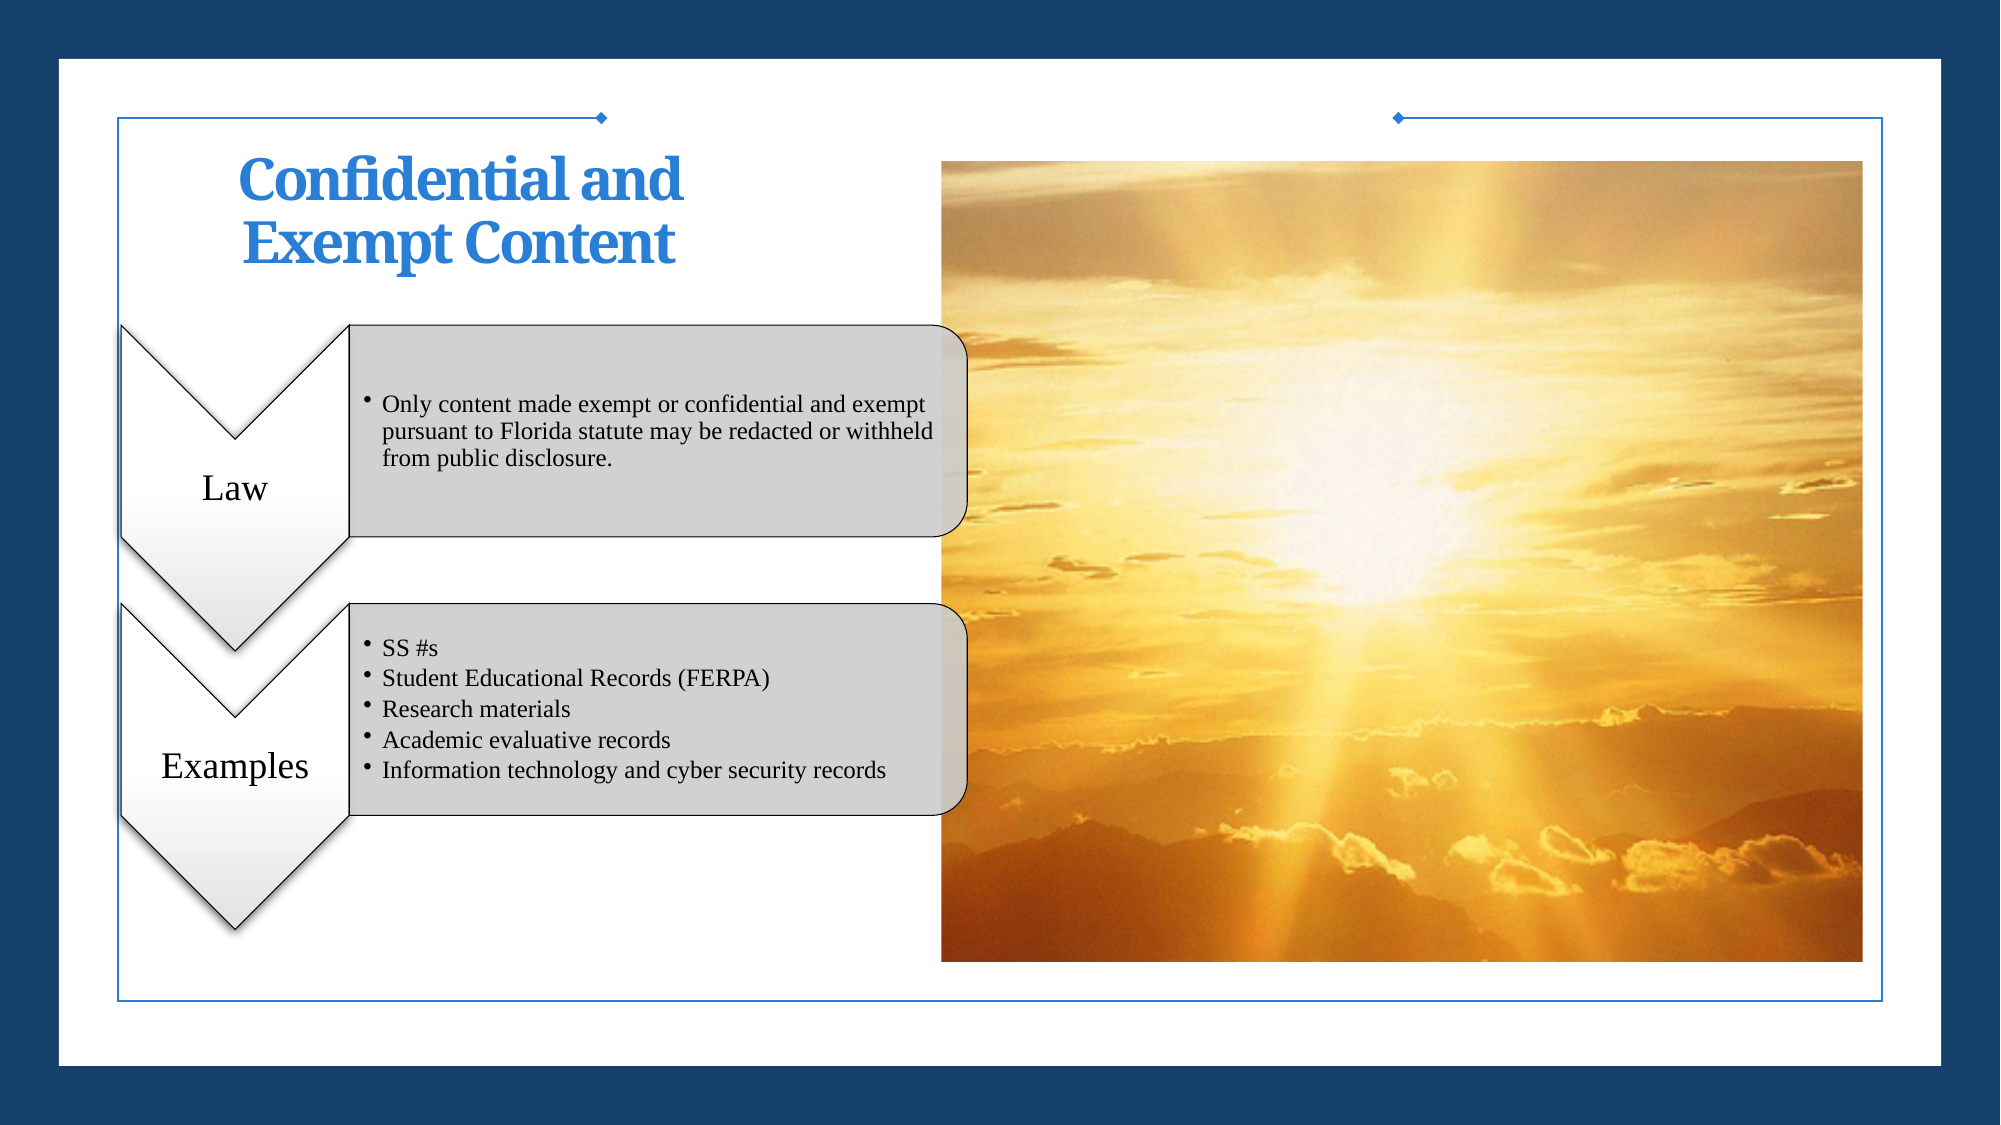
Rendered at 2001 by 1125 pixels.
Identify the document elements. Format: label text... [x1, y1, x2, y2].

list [941, 161, 1863, 962]
title Confidential and Exempt Content [137, 107, 783, 284]
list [121, 325, 968, 930]
